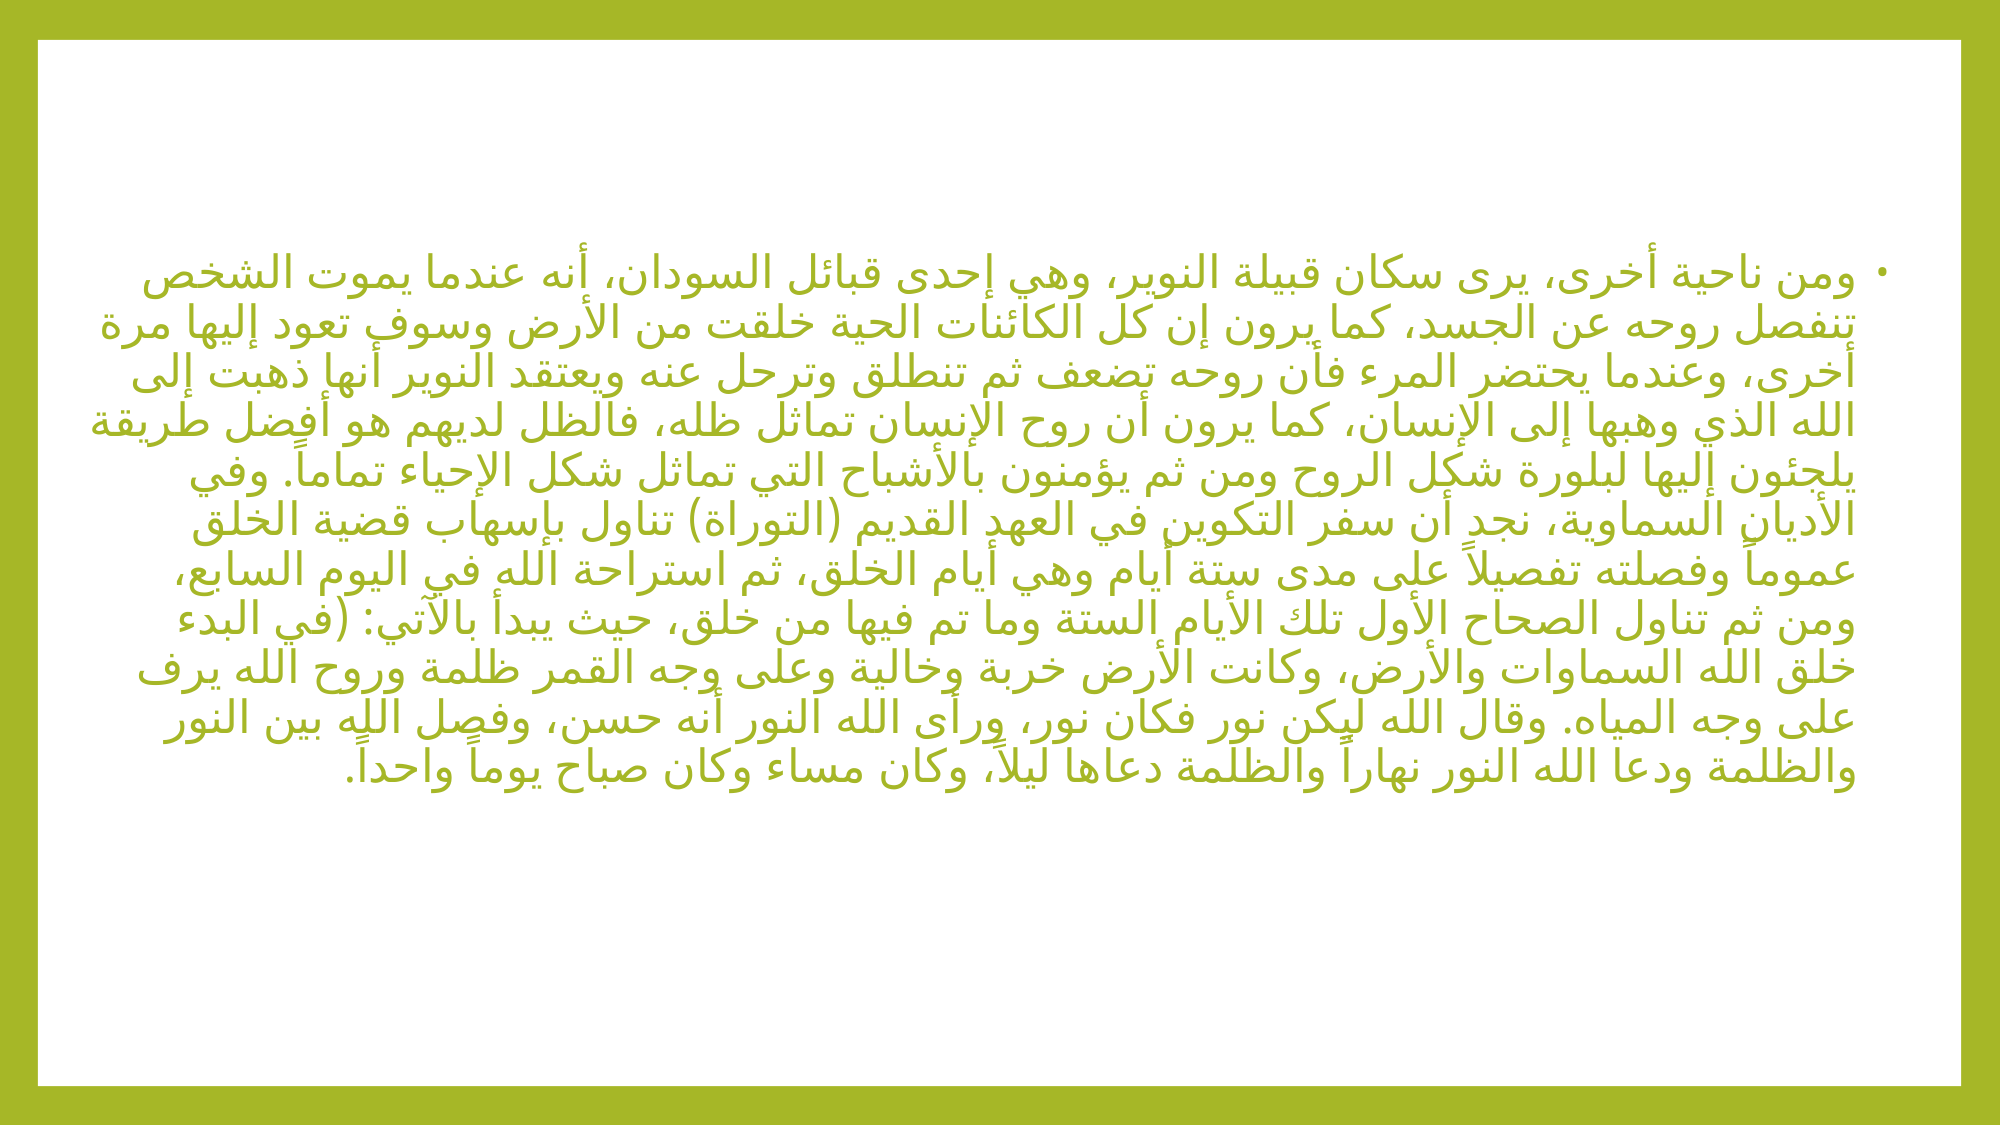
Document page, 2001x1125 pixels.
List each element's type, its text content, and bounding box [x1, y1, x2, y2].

list ومن ناحية أخرى، يرى سكان قبيلة النوير، وهي إحدى قبائل السودان، أنه عندما يموت الشخص تنفصل روحه عن الجسد، كما يرون إن كل الكائنات الحية خلقت من الأرض وسوف تعود إليها مرة أخرى، وعندما يحتضر المرء فأن روحه تضعف ثم تنطلق وترحل عنه ويعتقد النوير أنها ذهبت إلى الله الذي وهبها إلى الإنسان، كما يرون أن روح الإنسان تماثل ظله، فالظل لديهم هو أفضل طريقة يلجئون إليها لبلورة شكل الروح ومن ثم يؤمنون بالأشباح التي تماثل شكل الإحياء تماماً. وفي الأديان السماوية، نجد أن سفر التكوين في العهد القديم (التوراة) تناول بإسهاب قضية الخلق عموماً وفصلته تفصيلاً على مدى ستة أيام وهي أيام الخلق، ثم استراحة الله في اليوم السابع، ومن ثم تناول الصحاح الأول تلك الأيام الستة وما تم فيها من خلق، حيث يبدأ بالآتي: (في البدء خلق الله السماوات والأرض، وكانت الأرض خربة وخالية وعلى وجه القمر ظلمة وروح الله يرف على وجه المياه. وقال الله ليكن نور فكان نور، ورأى الله النور أنه حسن، وفصل الله بين النور والظلمة ودعا الله النور نهاراً والظلمة دعاها ليلاً، وكان مساء وكان صباح يوماً واحداً. [71, 78, 1912, 1000]
